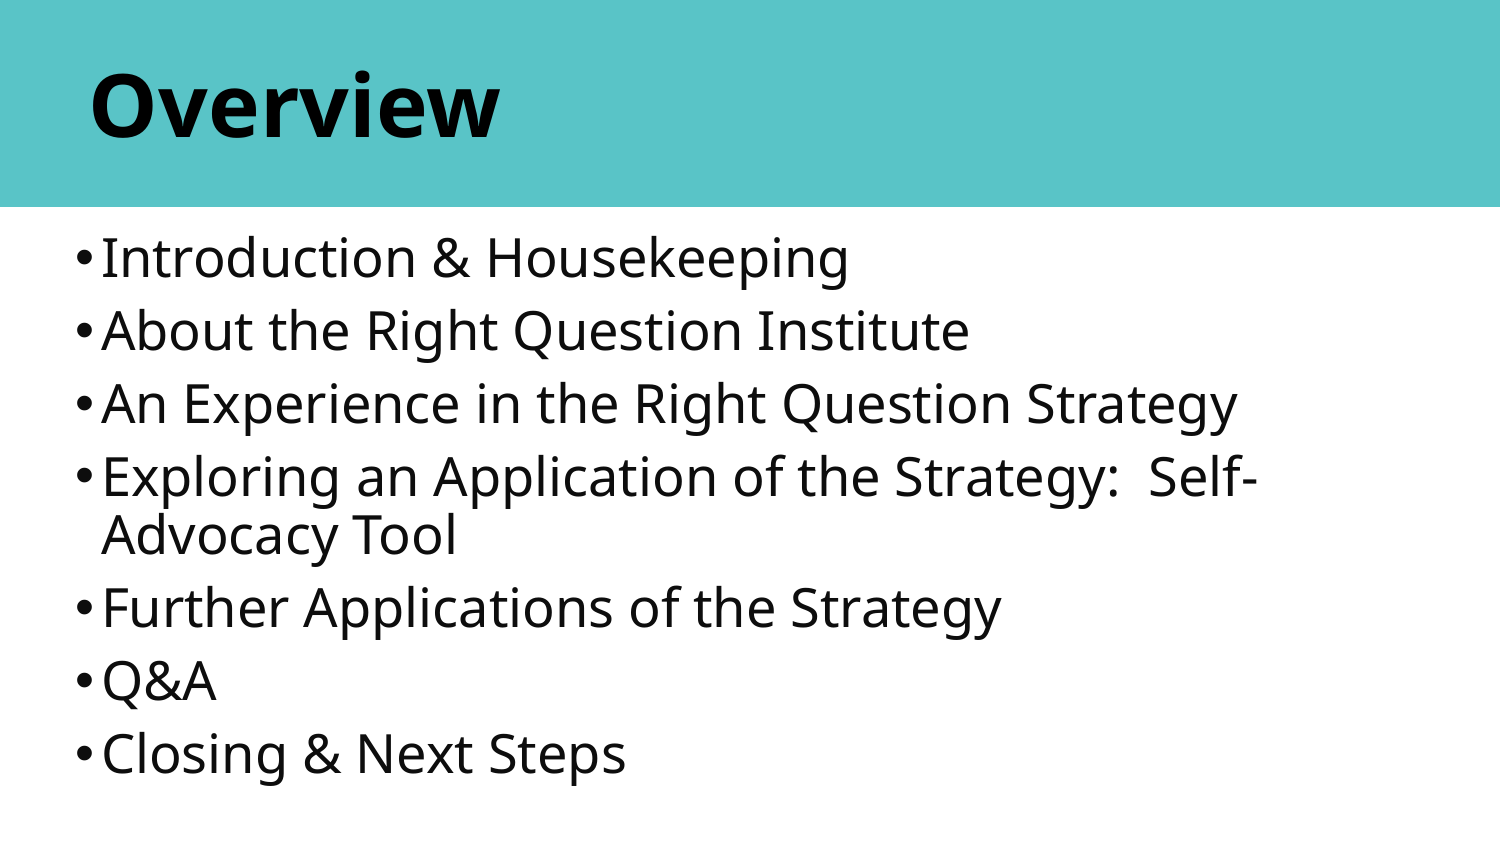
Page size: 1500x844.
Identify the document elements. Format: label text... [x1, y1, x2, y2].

list Introduction & Housekeeping About the Right Question Institute An Experience in the Right Question Strategy Exploring an Application of the Strategy: Self-Advocacy Tool Further Applications of the Strategy Q&A Closing & Next Steps [60, 223, 1397, 793]
title Overview [73, 27, 1368, 191]
